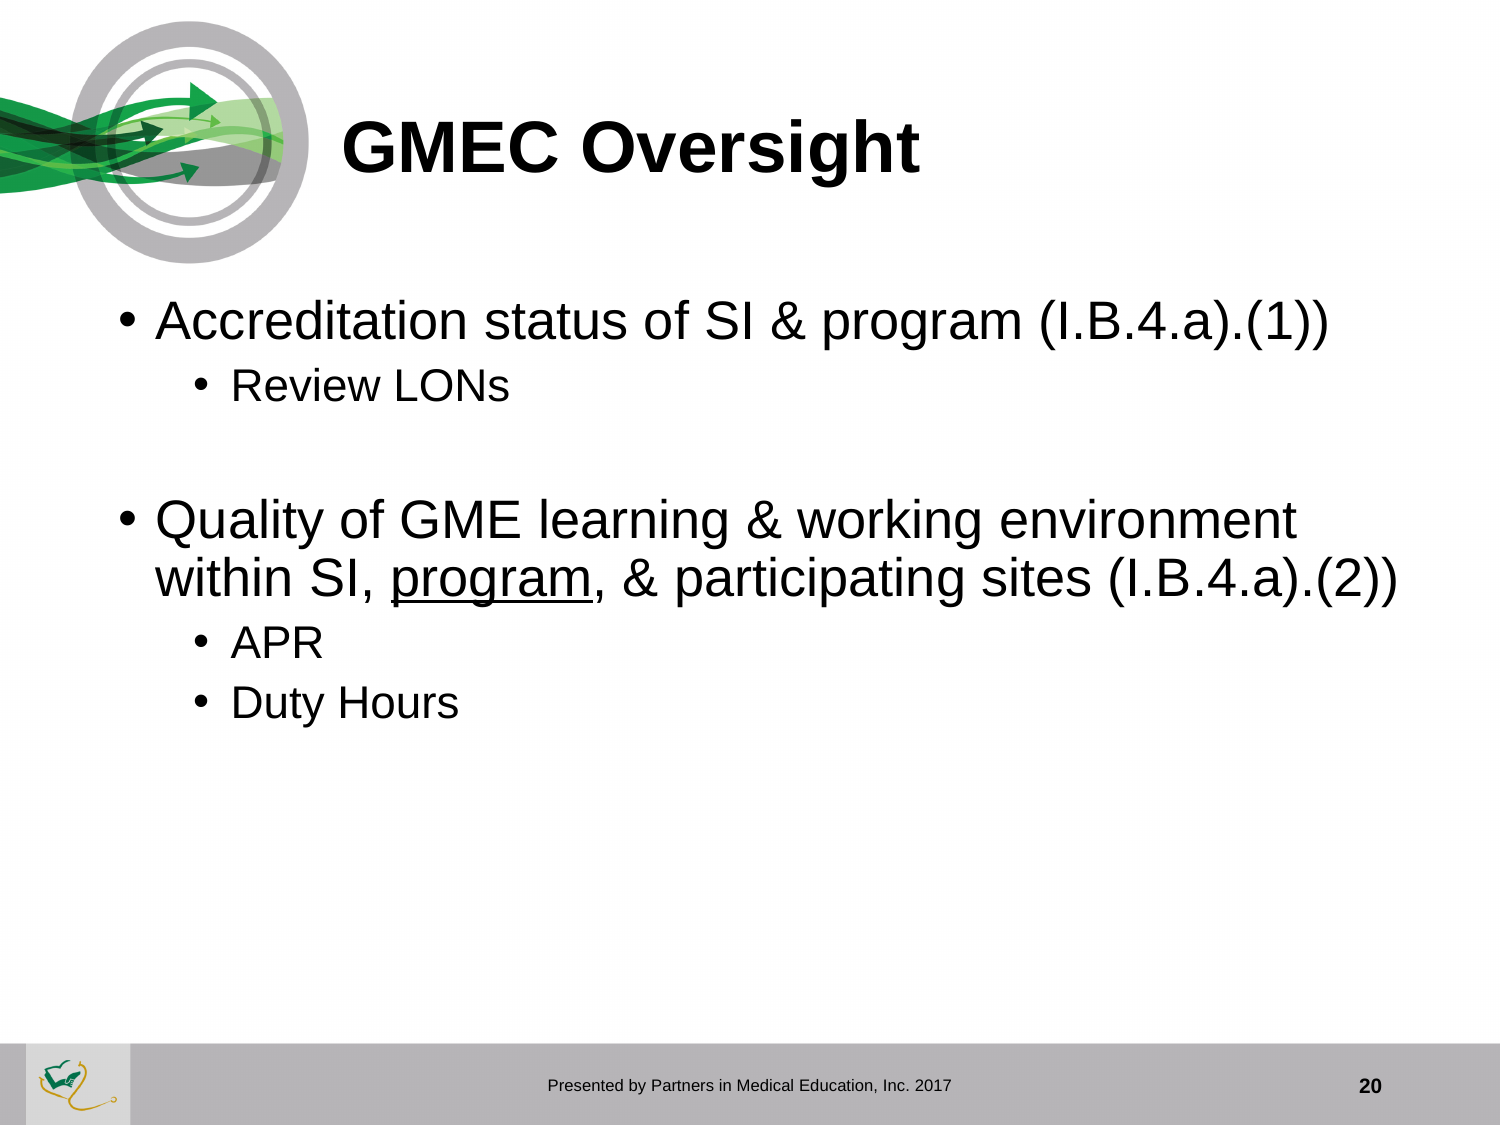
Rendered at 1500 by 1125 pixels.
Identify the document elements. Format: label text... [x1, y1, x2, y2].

slide_number 20 [1059, 1055, 1397, 1116]
title GMEC Oversight [326, 40, 1397, 258]
list Accreditation status of SI & program (I.B.4.a).(1)) Review LONs Quality of GME learning & working environment within SI, program, & participating sites (I.B.4.a).(2)) APR Duty Hours [103, 285, 1437, 1014]
picture [0, 0, 1500, 1125]
footer Presented by Partners in Medical Education, Inc. 2017 [496, 1055, 1004, 1116]
